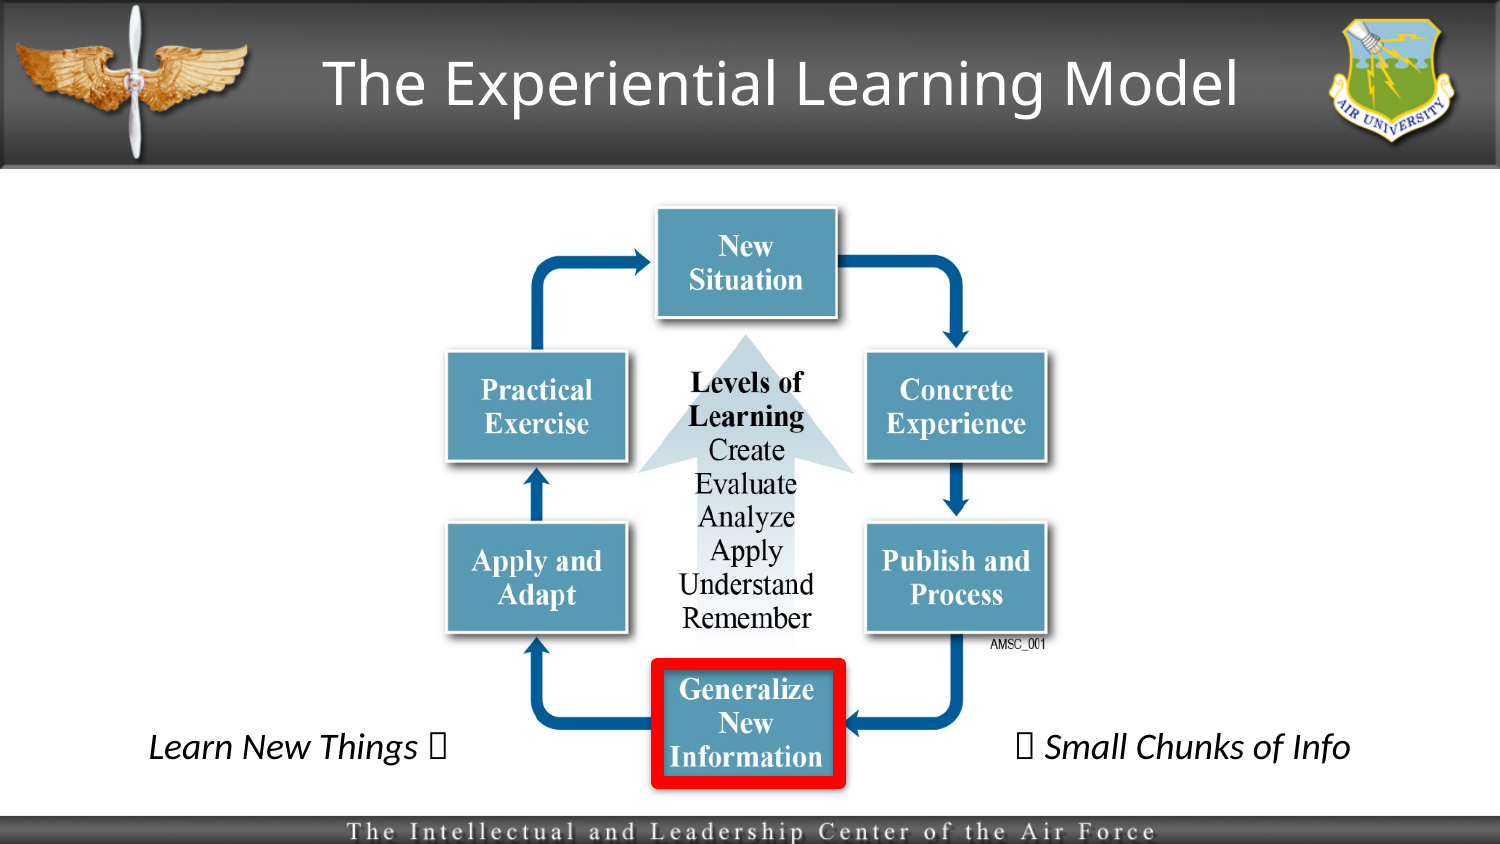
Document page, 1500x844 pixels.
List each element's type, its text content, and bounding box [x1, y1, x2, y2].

title The Experiential Learning Model [270, 10, 1294, 153]
text_box Learn New Things  [133, 714, 431, 775]
picture [0, 0, 1500, 844]
text_box  Small Chunks of Info [1068, 714, 1367, 775]
